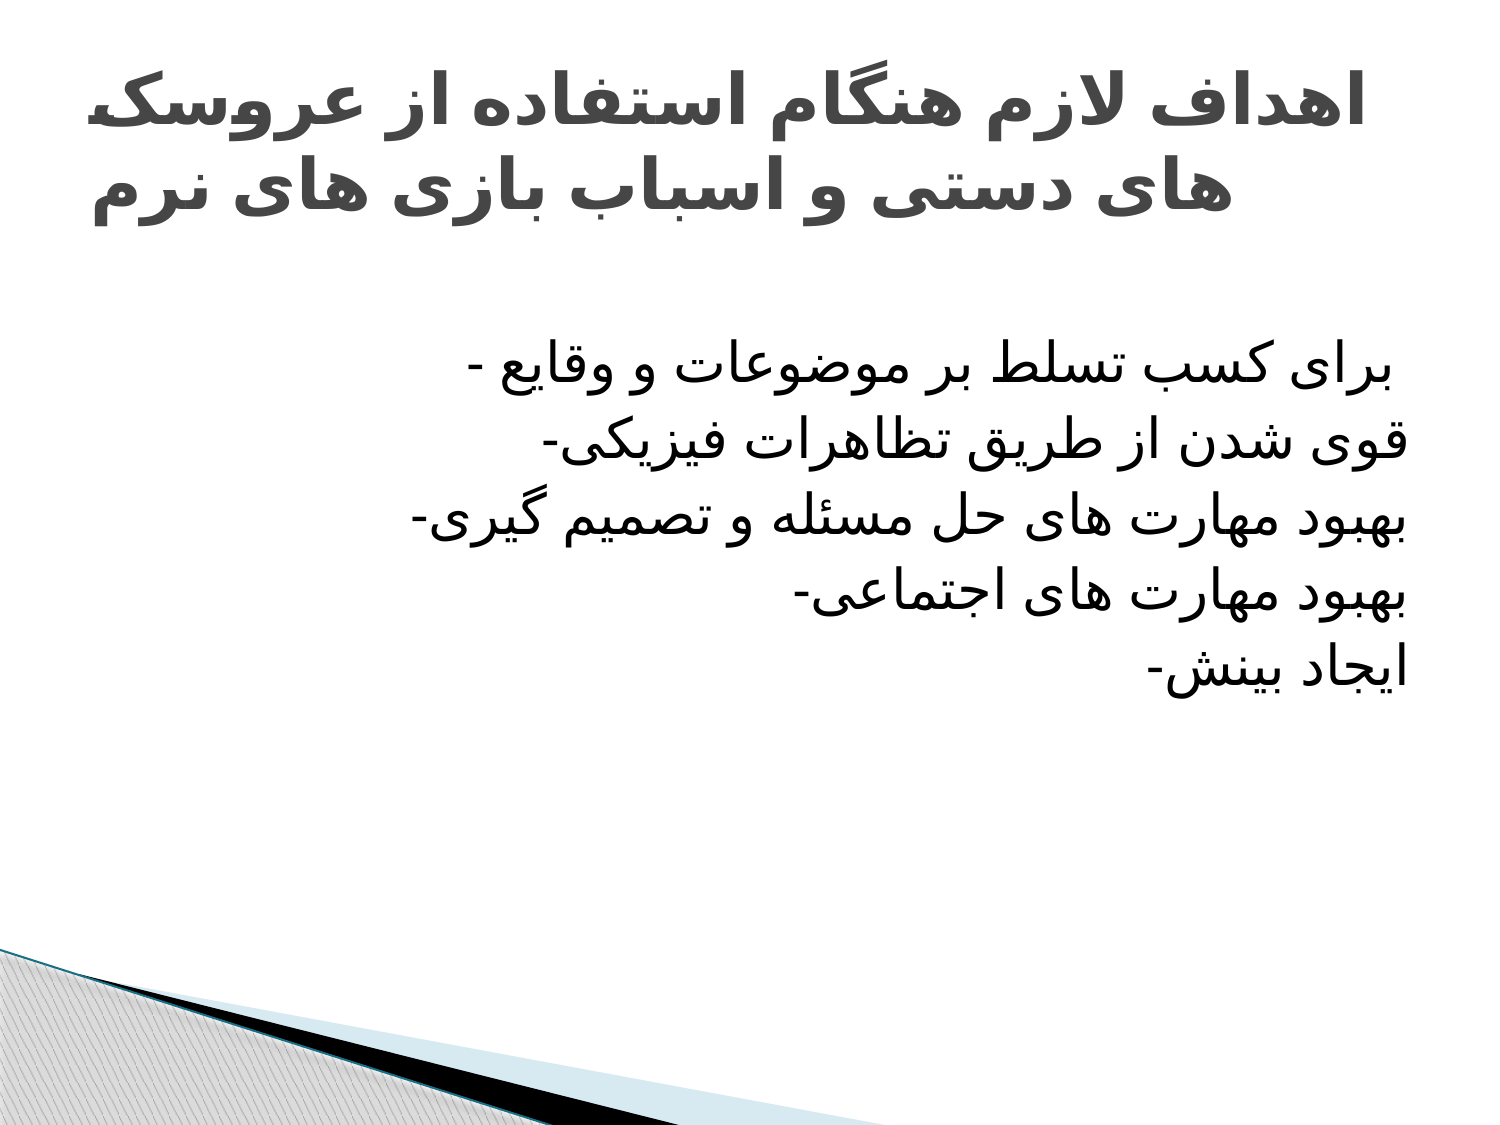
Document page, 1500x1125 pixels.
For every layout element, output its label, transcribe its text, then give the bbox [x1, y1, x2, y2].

list - برای کسب تسلط بر موضوعات و وقایع -قوی شدن از طریق تظاهرات فیزیکی -بهبود مهارت های حل مسئله و تصمیم گیری -بهبود مهارت های اجتماعی -ایجاد بینش [75, 243, 1425, 986]
title اهداف لازم هنگام استفاده از عروسک های دستی و اسباب بازی های نرم [75, 45, 1425, 233]
